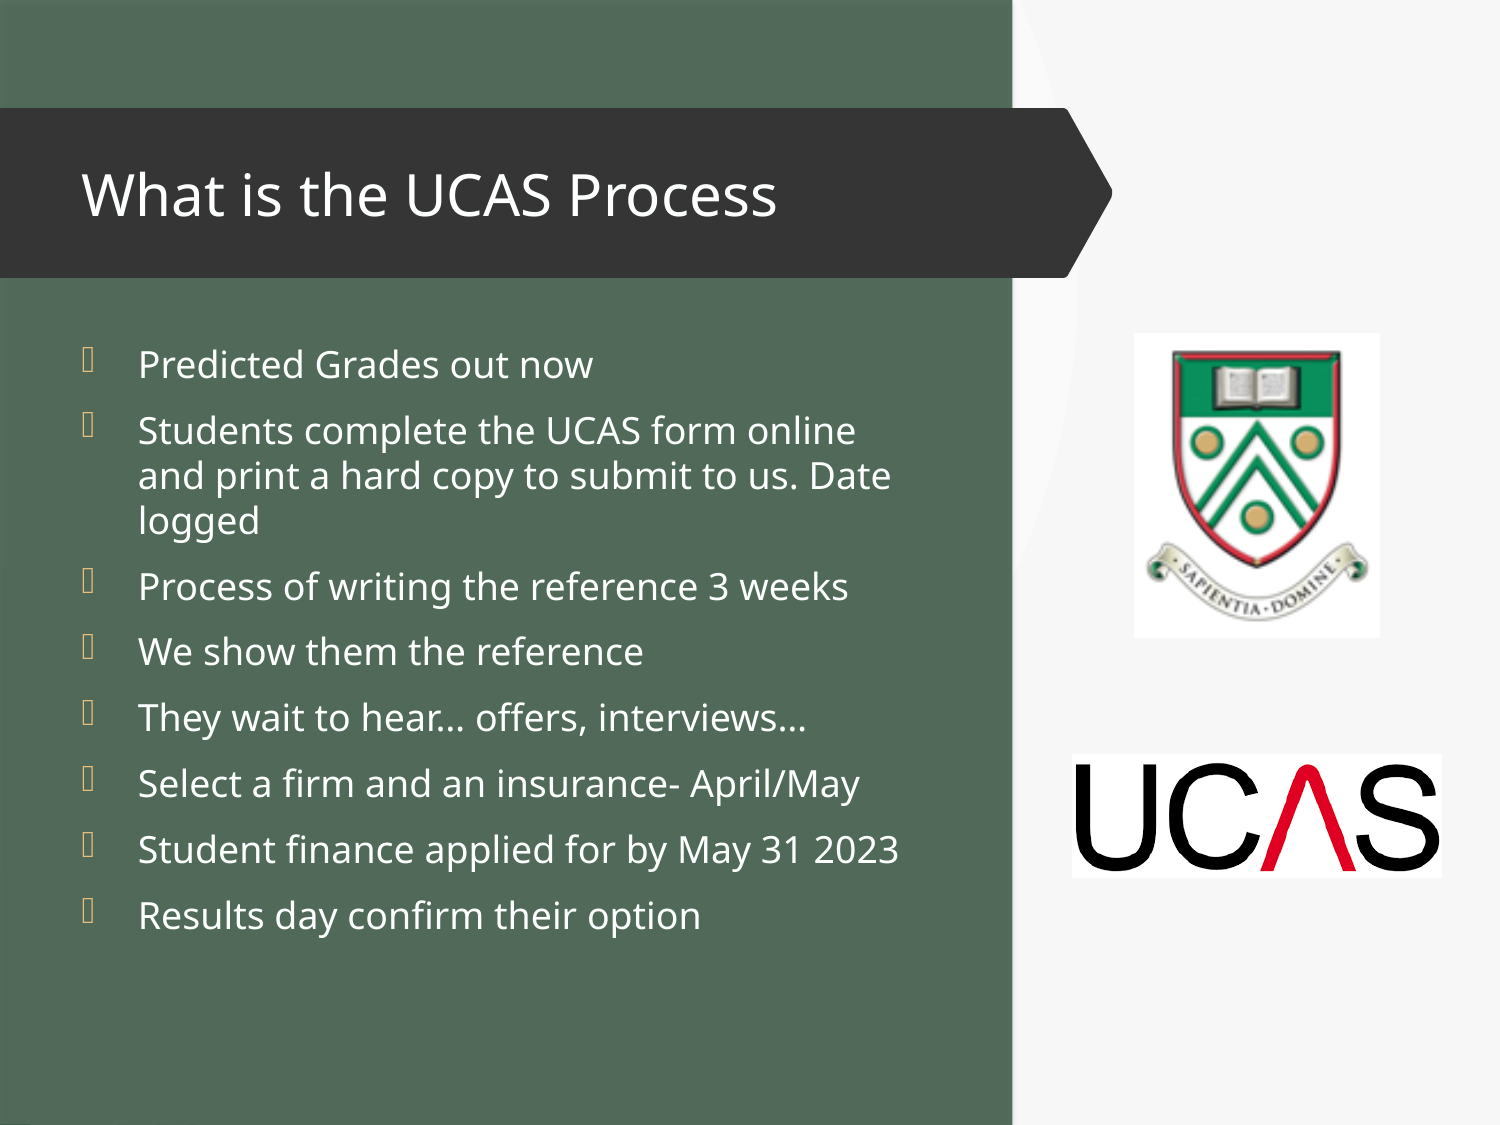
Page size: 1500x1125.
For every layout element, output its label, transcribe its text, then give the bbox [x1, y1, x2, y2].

text_box [1014, 0, 1500, 1125]
picture [1071, 754, 1442, 878]
text_box [0, 278, 1013, 1125]
list Predicted Grades out now Students complete the UCAS form online and print a hard copy to submit to us. Date logged Process of writing the reference 3 weeks We show them the reference They wait to hear… offers, interviews… Select a firm and an insurance- April/May Student finance applied for by May 31 2023 Results day confirm their option [66, 333, 946, 970]
text_box [0, 108, 1113, 278]
picture [1133, 333, 1380, 639]
text_box [0, 0, 1013, 108]
title What is the UCAS Process [66, 129, 946, 257]
